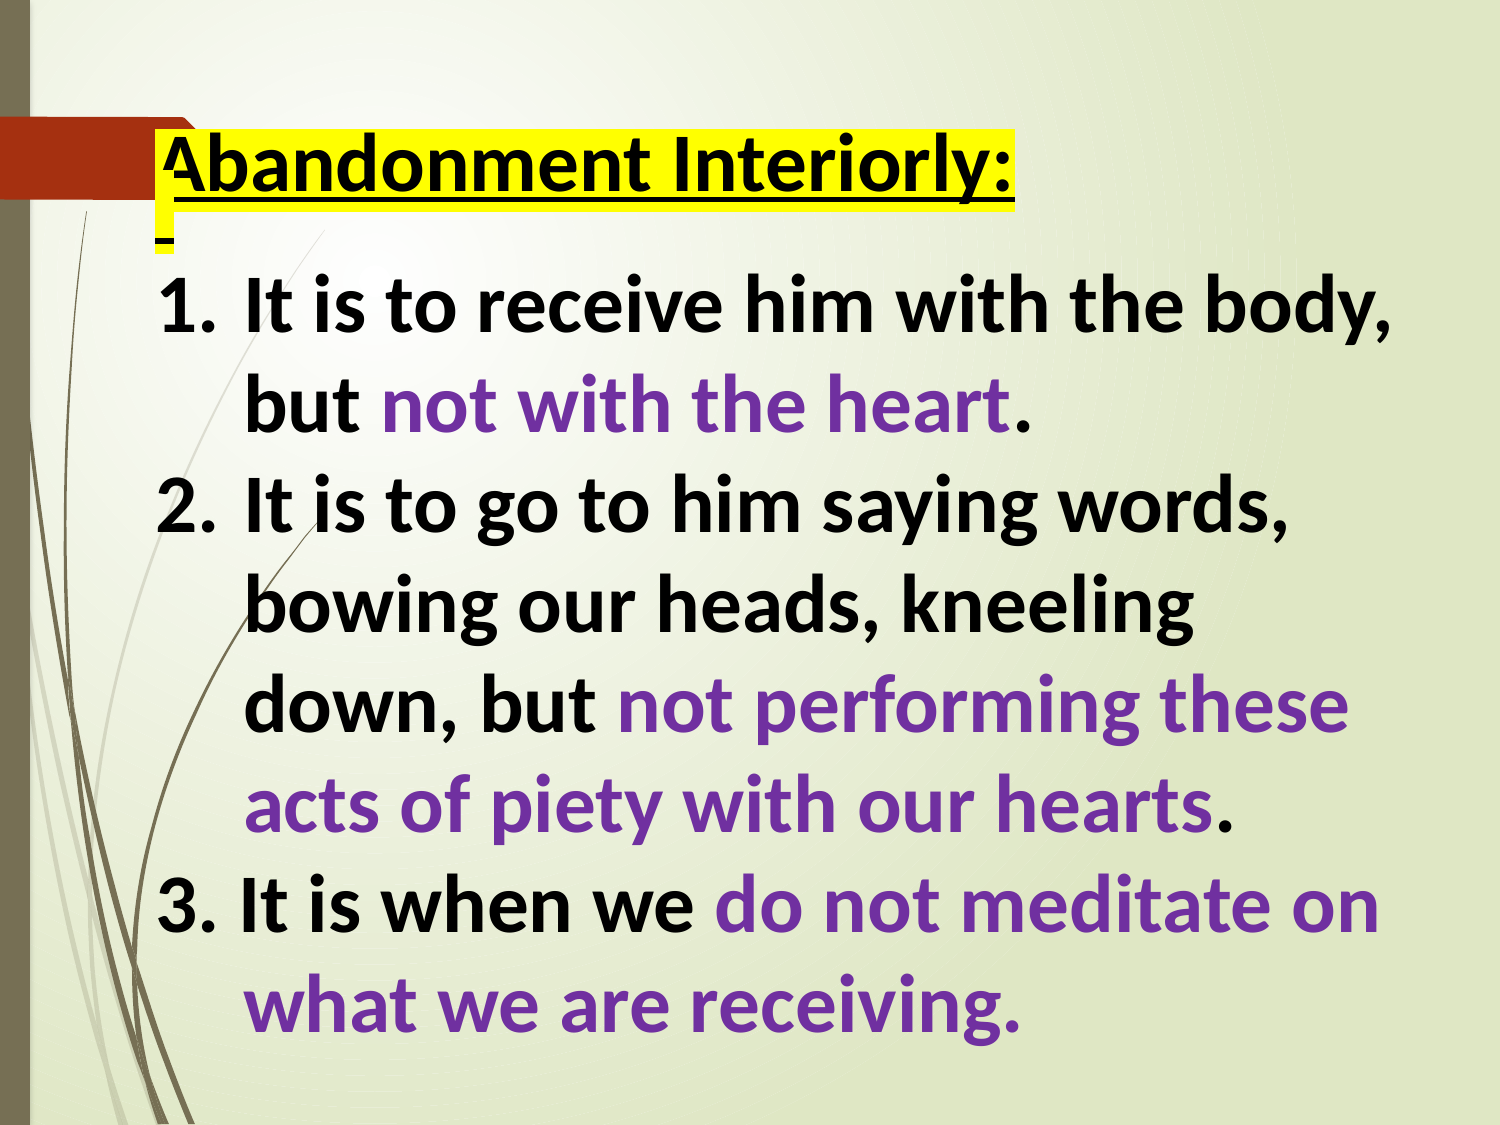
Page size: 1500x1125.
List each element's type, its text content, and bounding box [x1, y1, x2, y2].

text_box Abandonment Interiorly: It is to receive him with the body, but not with the heart. It is to go to him saying words, bowing our heads, kneeling down, but not performing these acts of piety with our hearts. 3. It is when we do not meditate on what we are receiving. [140, 100, 1440, 1057]
